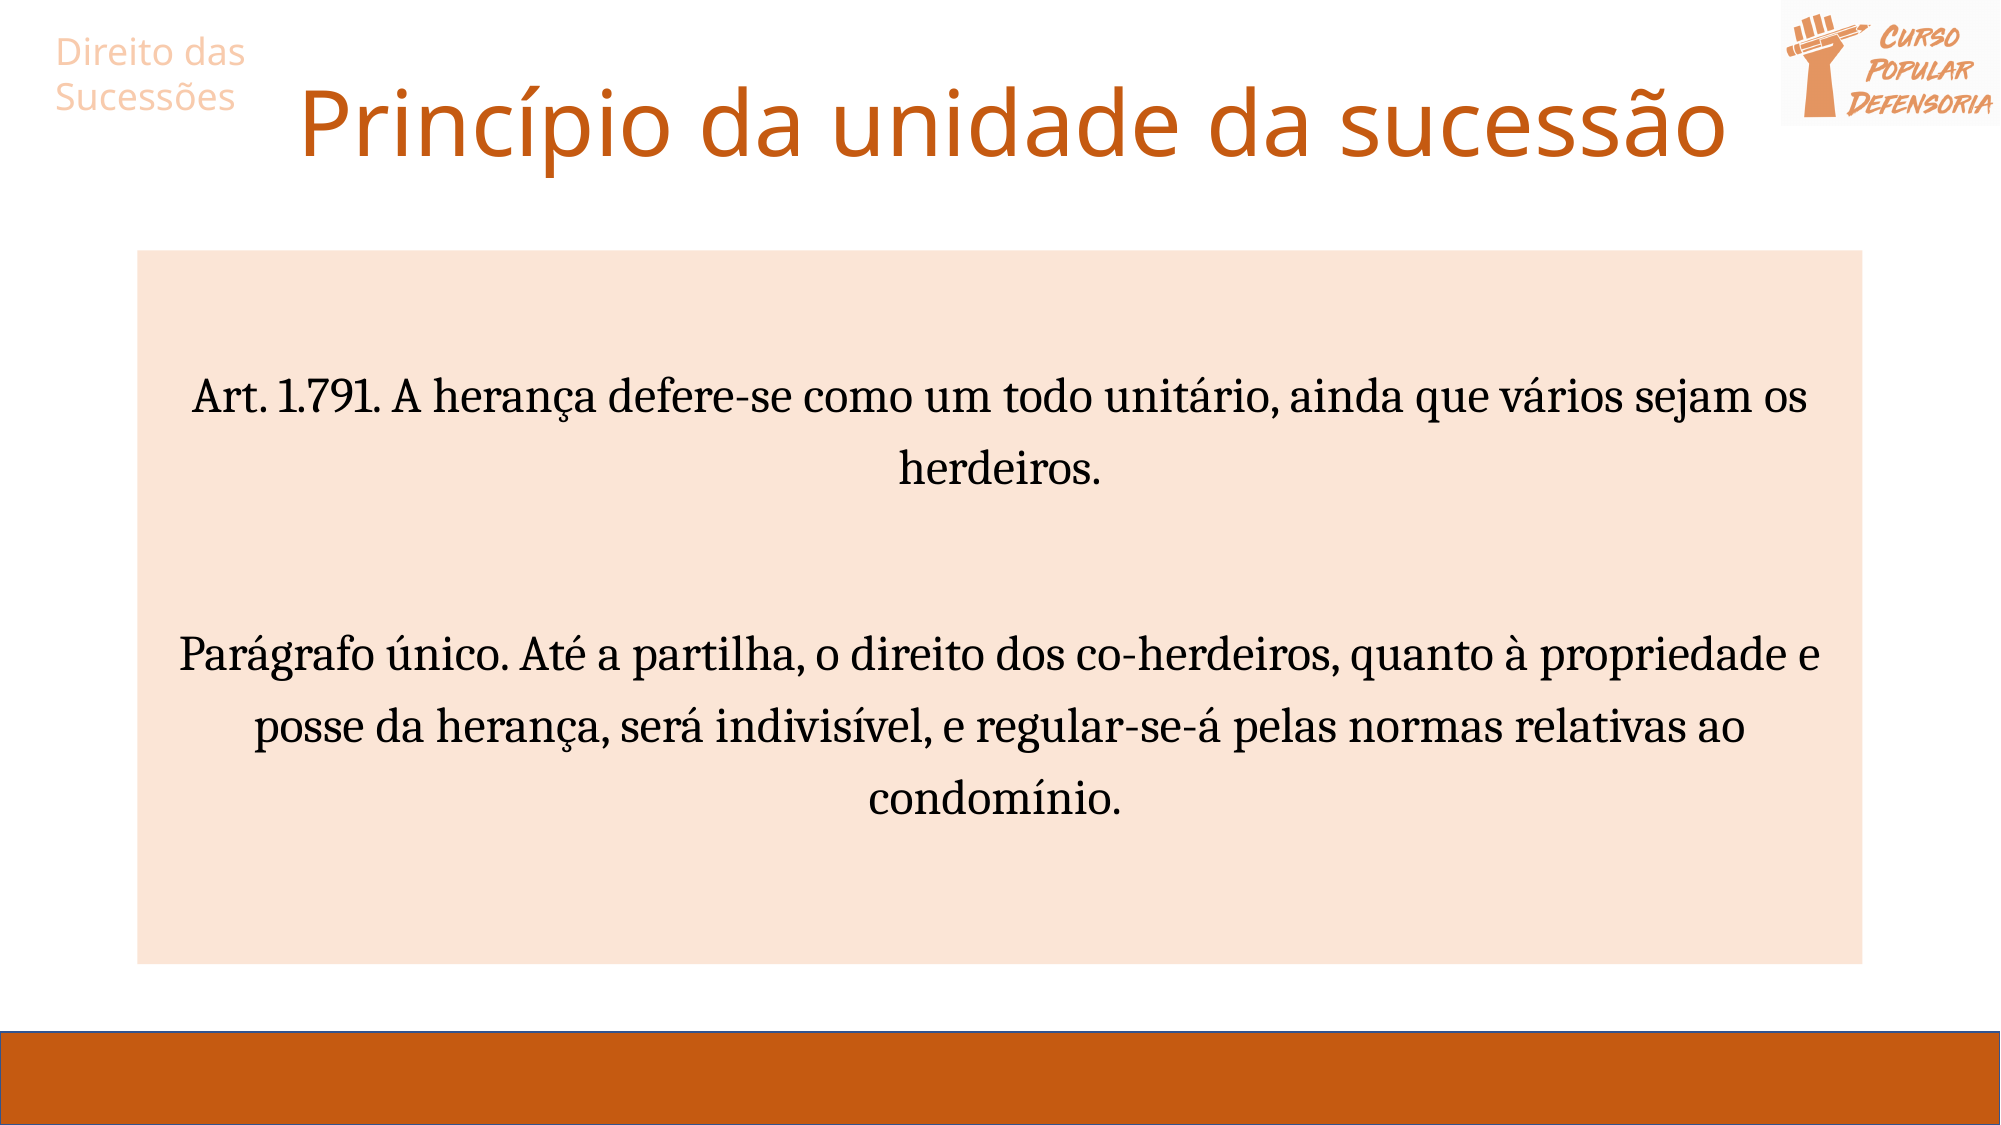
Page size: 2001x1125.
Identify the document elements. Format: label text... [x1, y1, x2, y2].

list Art. 1.791. A herança defere-se como um todo unitário, ainda que vários sejam os herdeiros. Parágrafo único. Até a partilha, o direito dos co-herdeiros, quanto à propriedade e posse da herança, será indivisível, e regular-se-á pelas normas relativas ao condomínio. [137, 250, 1863, 965]
text_box [0, 1031, 2000, 1125]
title Princípio da unidade da sucessão [165, 59, 1863, 193]
picture [1781, 0, 2000, 126]
text_box Direito das Sucessões [40, 20, 380, 126]
